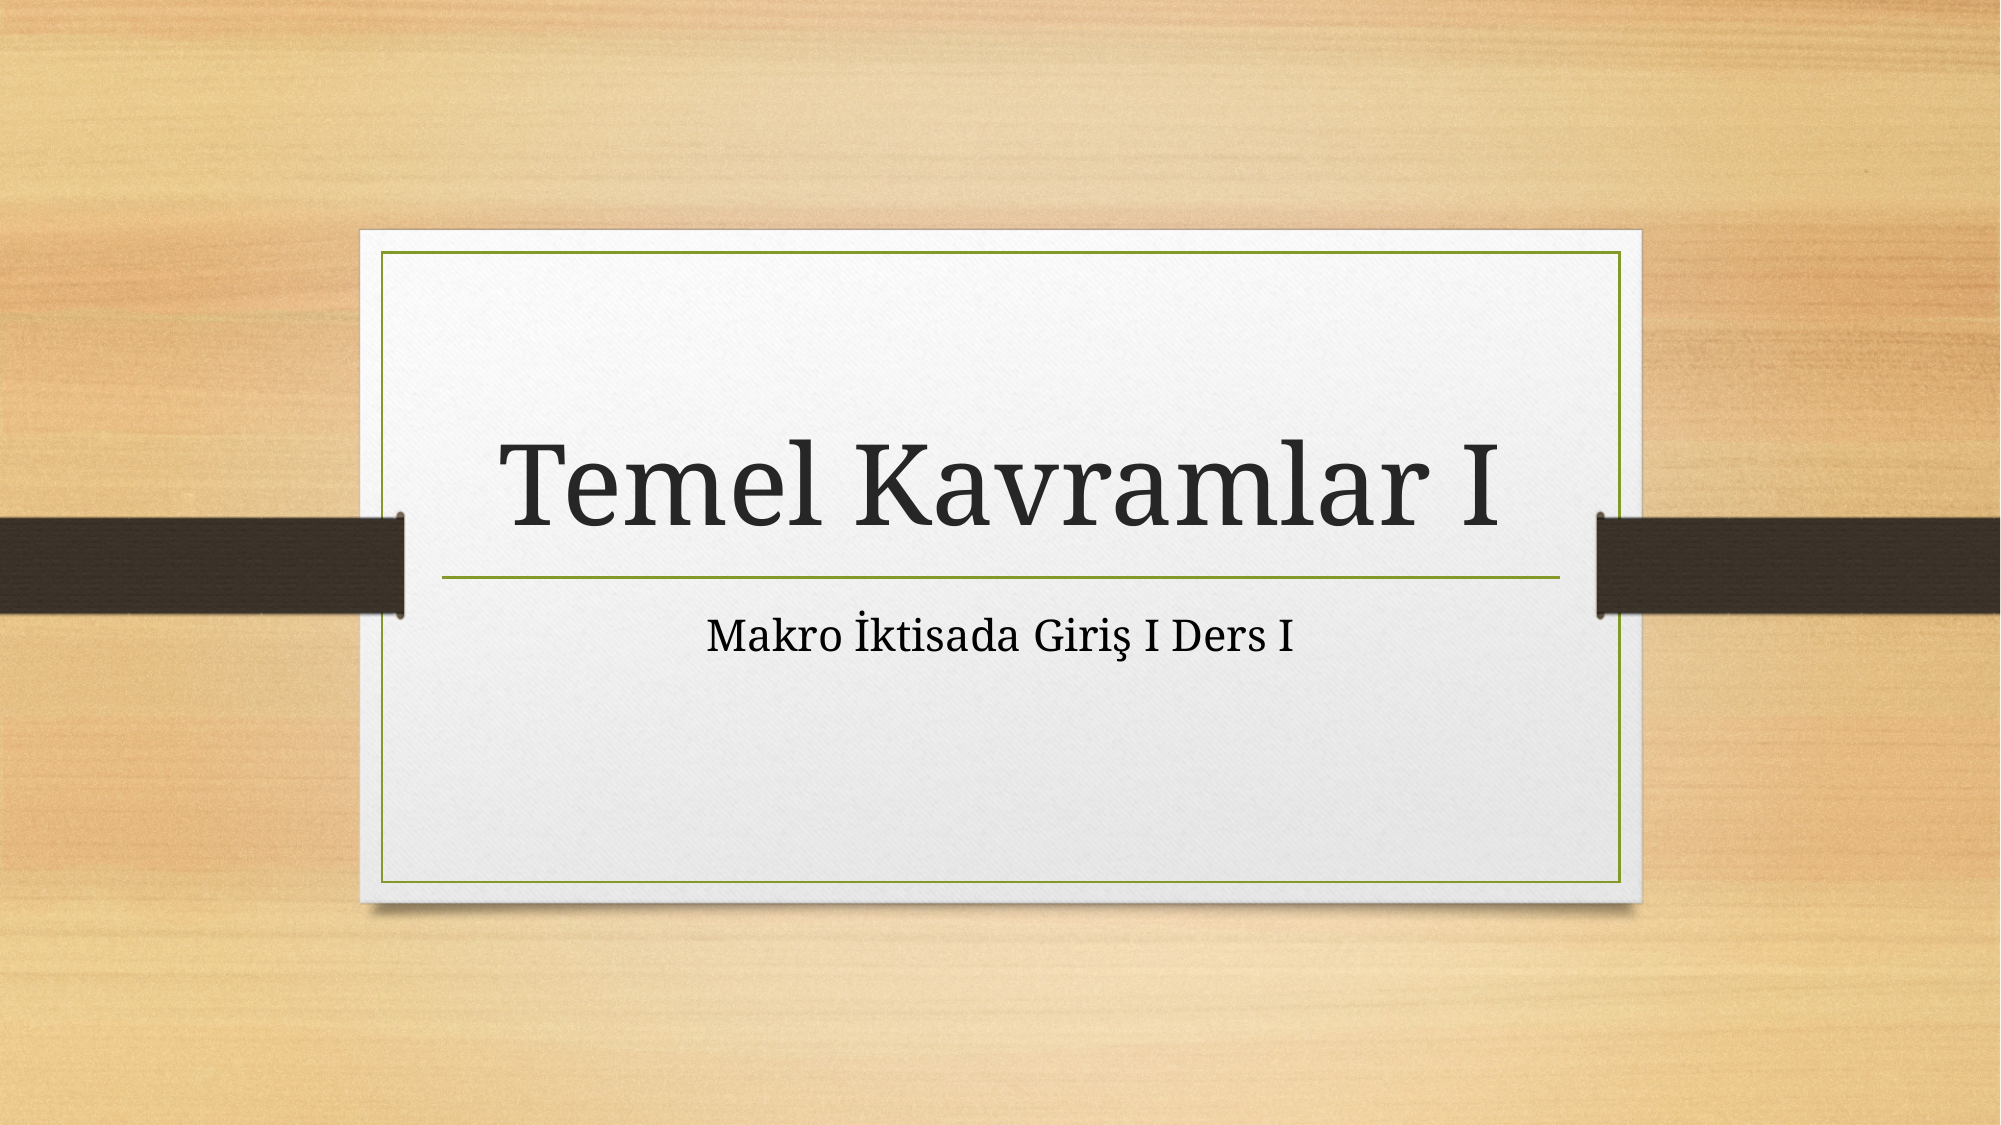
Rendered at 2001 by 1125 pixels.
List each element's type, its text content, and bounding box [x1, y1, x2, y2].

subtitle Makro İktisada Giriş I Ders I [441, 600, 1560, 817]
title Temel Kavramlar I [441, 306, 1560, 556]
picture [0, 0, 2001, 1125]
